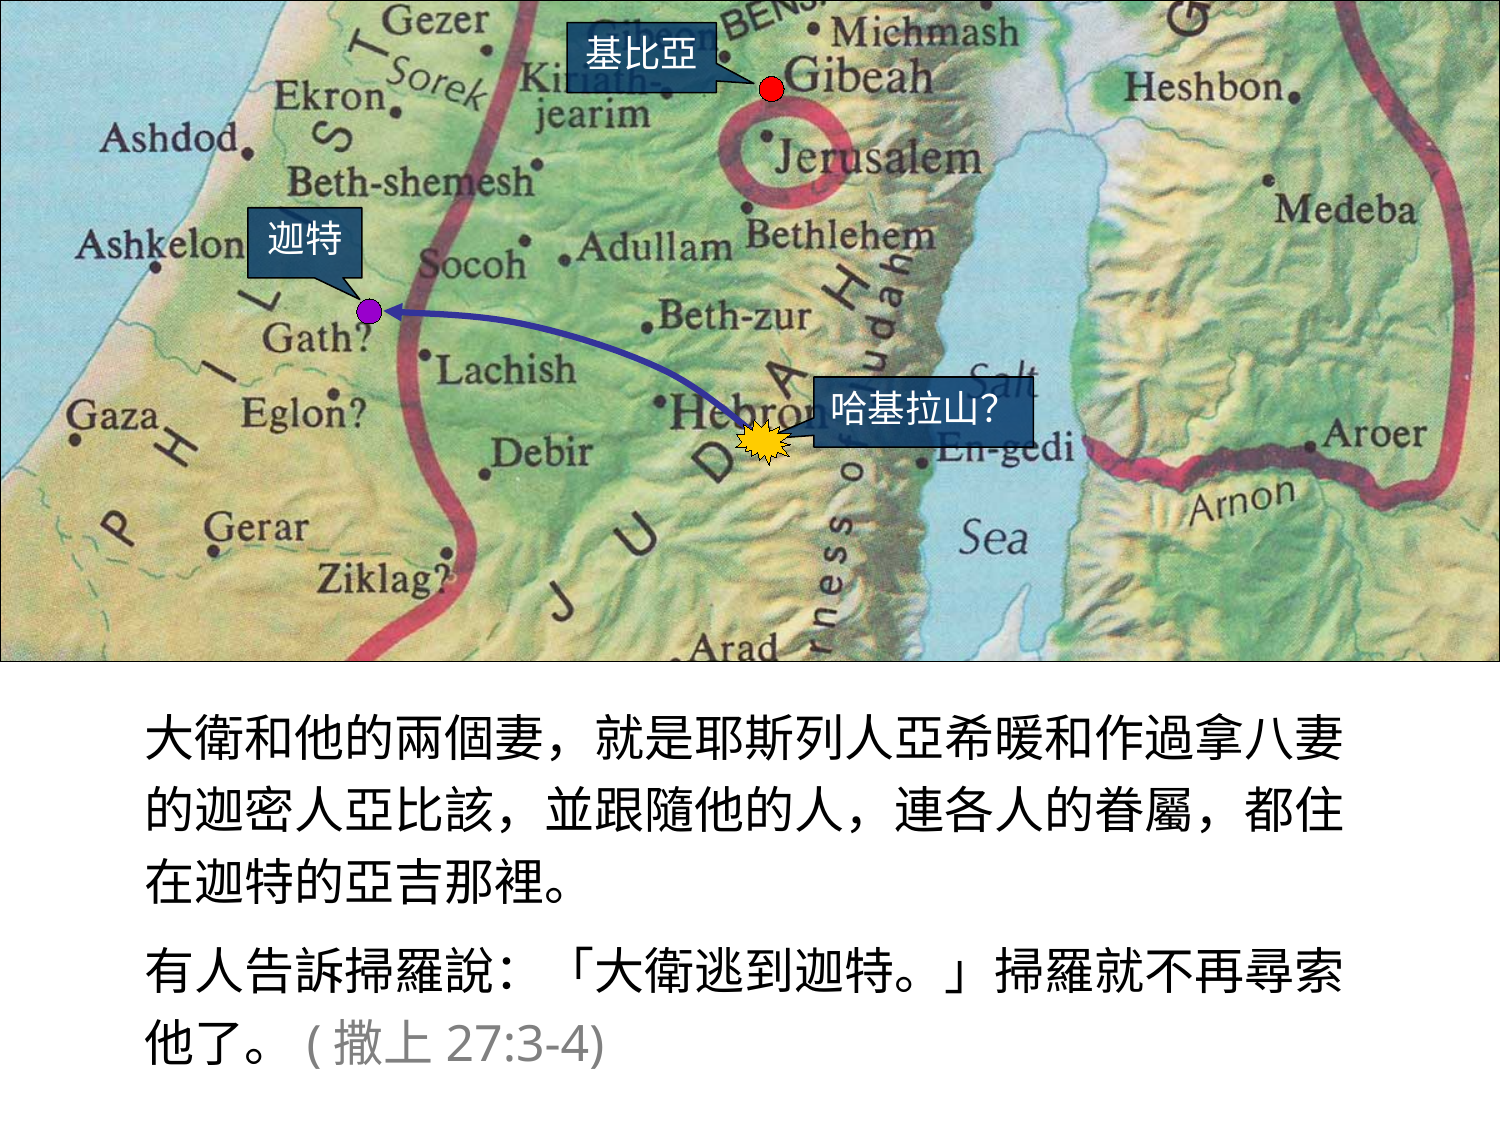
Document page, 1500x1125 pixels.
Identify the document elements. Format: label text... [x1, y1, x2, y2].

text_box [247, 207, 363, 300]
text_box 大衛和他的兩個妻，就是耶斯列人亞希暖和作過拿八妻的迦密人亞比該，並跟隨他的人，連各人的眷屬，都住在迦特的亞吉那裡。 有人告訴掃羅說：「大衛逃到迦特。」掃羅就不再尋索他了。(撒上27:3-4) [137, 687, 1363, 1079]
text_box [763, 376, 1034, 448]
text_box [566, 22, 755, 93]
picture [0, 0, 1500, 663]
